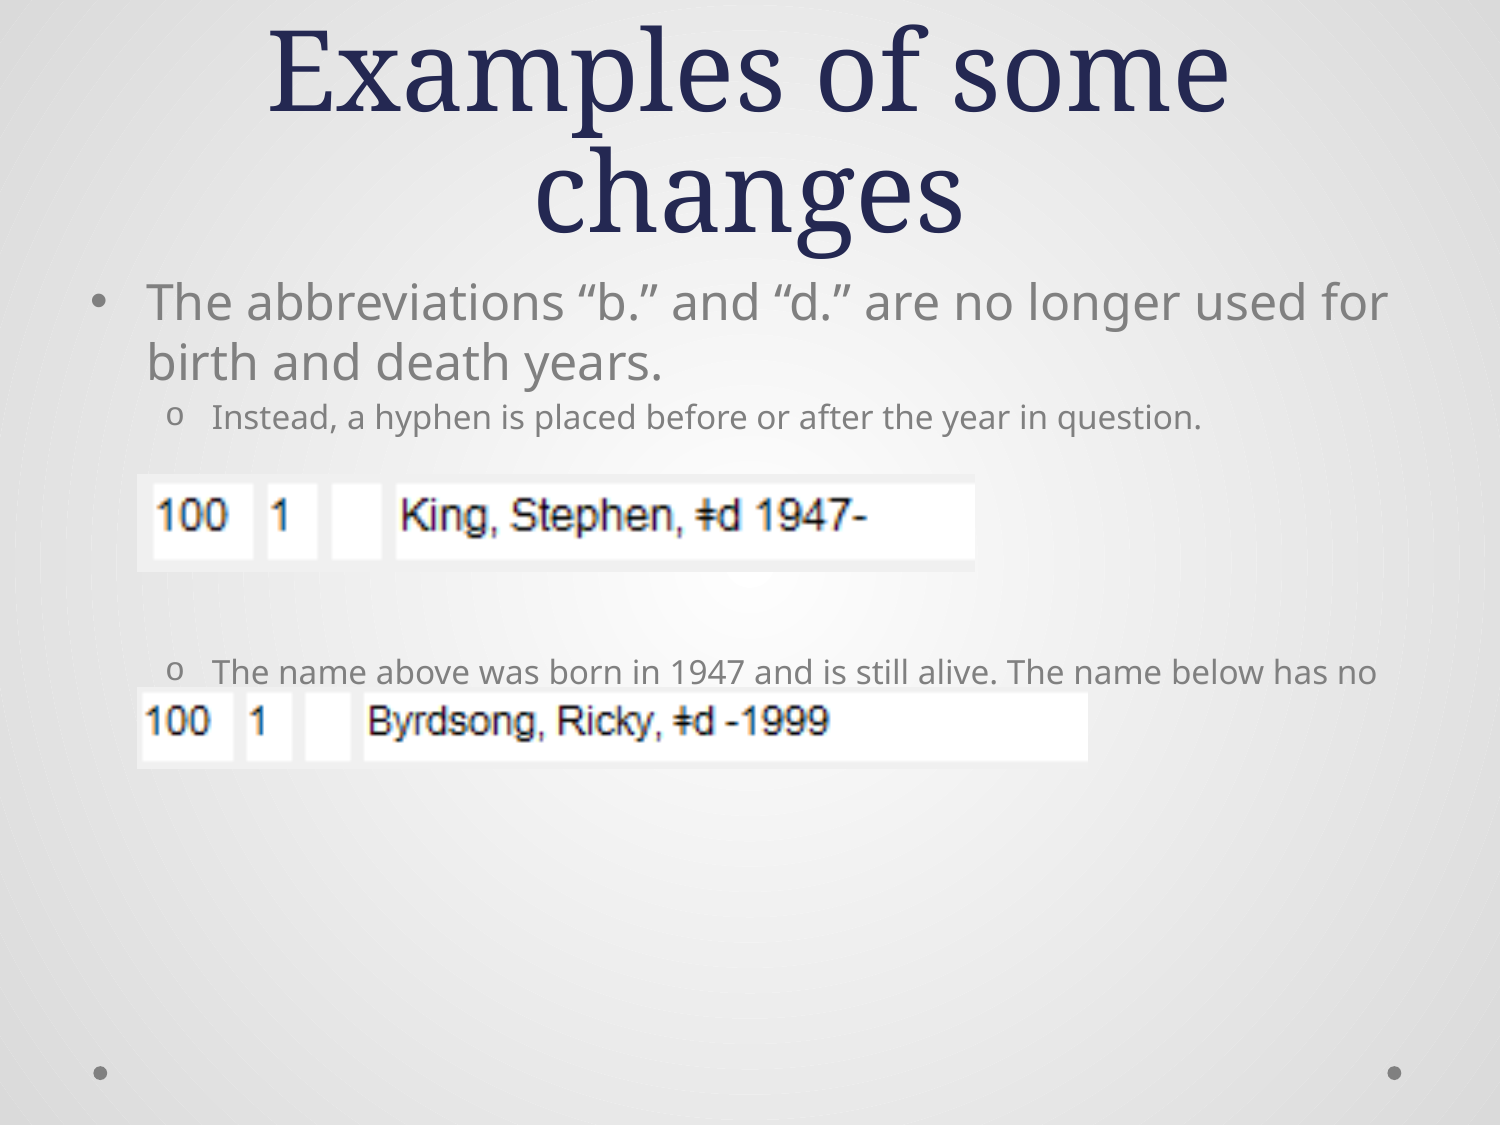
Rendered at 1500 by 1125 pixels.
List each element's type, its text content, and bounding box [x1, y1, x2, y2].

picture [137, 474, 976, 572]
picture [137, 687, 1088, 770]
title Examples of some changes [75, 0, 1425, 262]
list The abbreviations “b.” and “d.” are no longer used for birth and death years. Instead, a hyphen is placed before or after the year in question. The name above was born in 1947 and is still alive. The name below has no known year of birth, but died in 1999. [75, 262, 1425, 1005]
